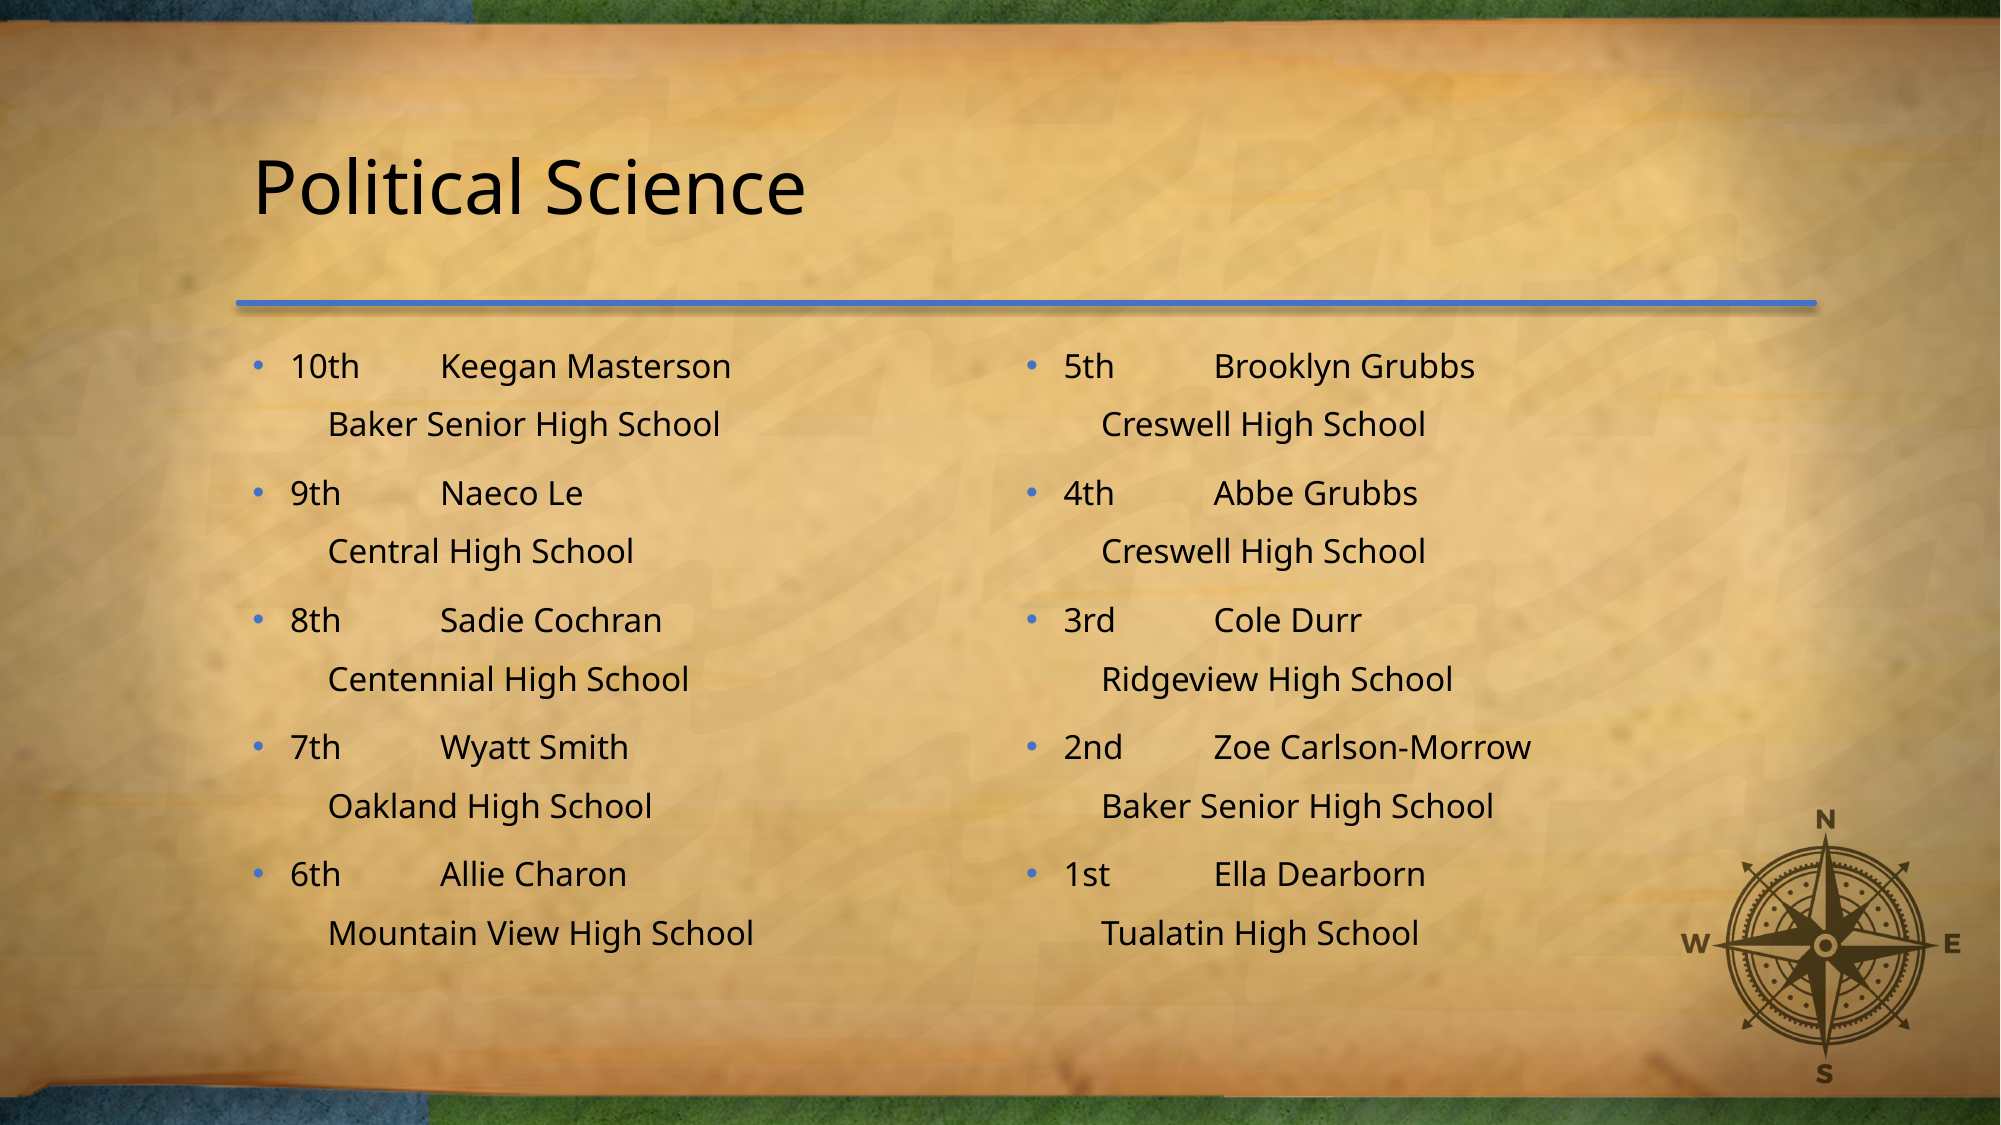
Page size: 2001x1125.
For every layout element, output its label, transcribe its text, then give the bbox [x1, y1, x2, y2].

list 10th Keegan Masterson Baker Senior High School 9th Naeco Le Central High School 8th Sadie Cochran Centennial High School 7th Wyatt Smith Oakland High School 6th Allie Charon Mountain View High School 5th Brooklyn Grubbs Creswell High School 4th Abbe Grubbs Creswell High School 3rd Cole Durr Ridgeview High School 2nd Zoe Carlson-Morrow Baker Senior High School 1st Ella Dearborn Tualatin High School [237, 329, 1815, 1004]
title Political Science [237, 132, 1814, 287]
picture [0, 0, 2001, 1125]
